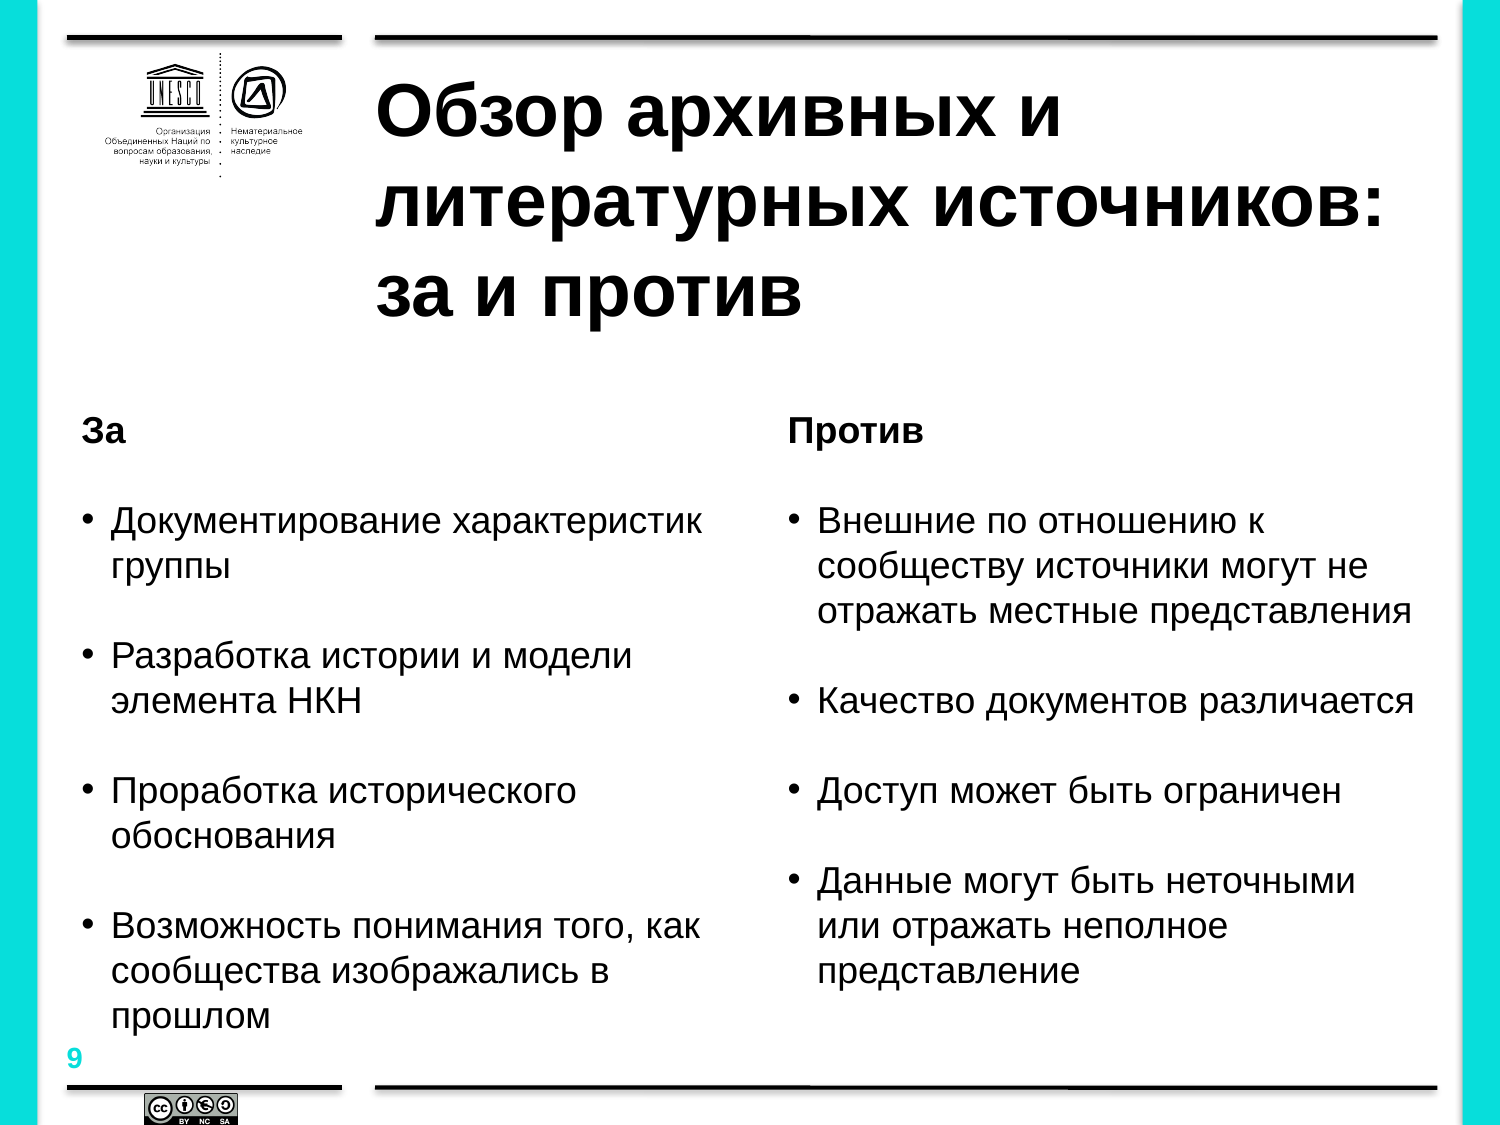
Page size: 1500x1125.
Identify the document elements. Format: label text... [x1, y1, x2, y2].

text_box За Документирование характеристик группы Разработка истории и модели элемента НКН Проработка исторического обоснования Возможность понимания того, как сообщества изображались в прошлом [66, 398, 732, 1071]
title Обзор архивных и литературных источников: за и против [375, 61, 1438, 335]
picture [144, 1093, 238, 1125]
text_box Против Внешние по отношению к сообществу источники могут не отражать местные представления Качество документов различается Доступ может быть ограничен Данные могут быть неточными или отражать неполное представление [772, 398, 1438, 1040]
picture [96, 53, 313, 187]
